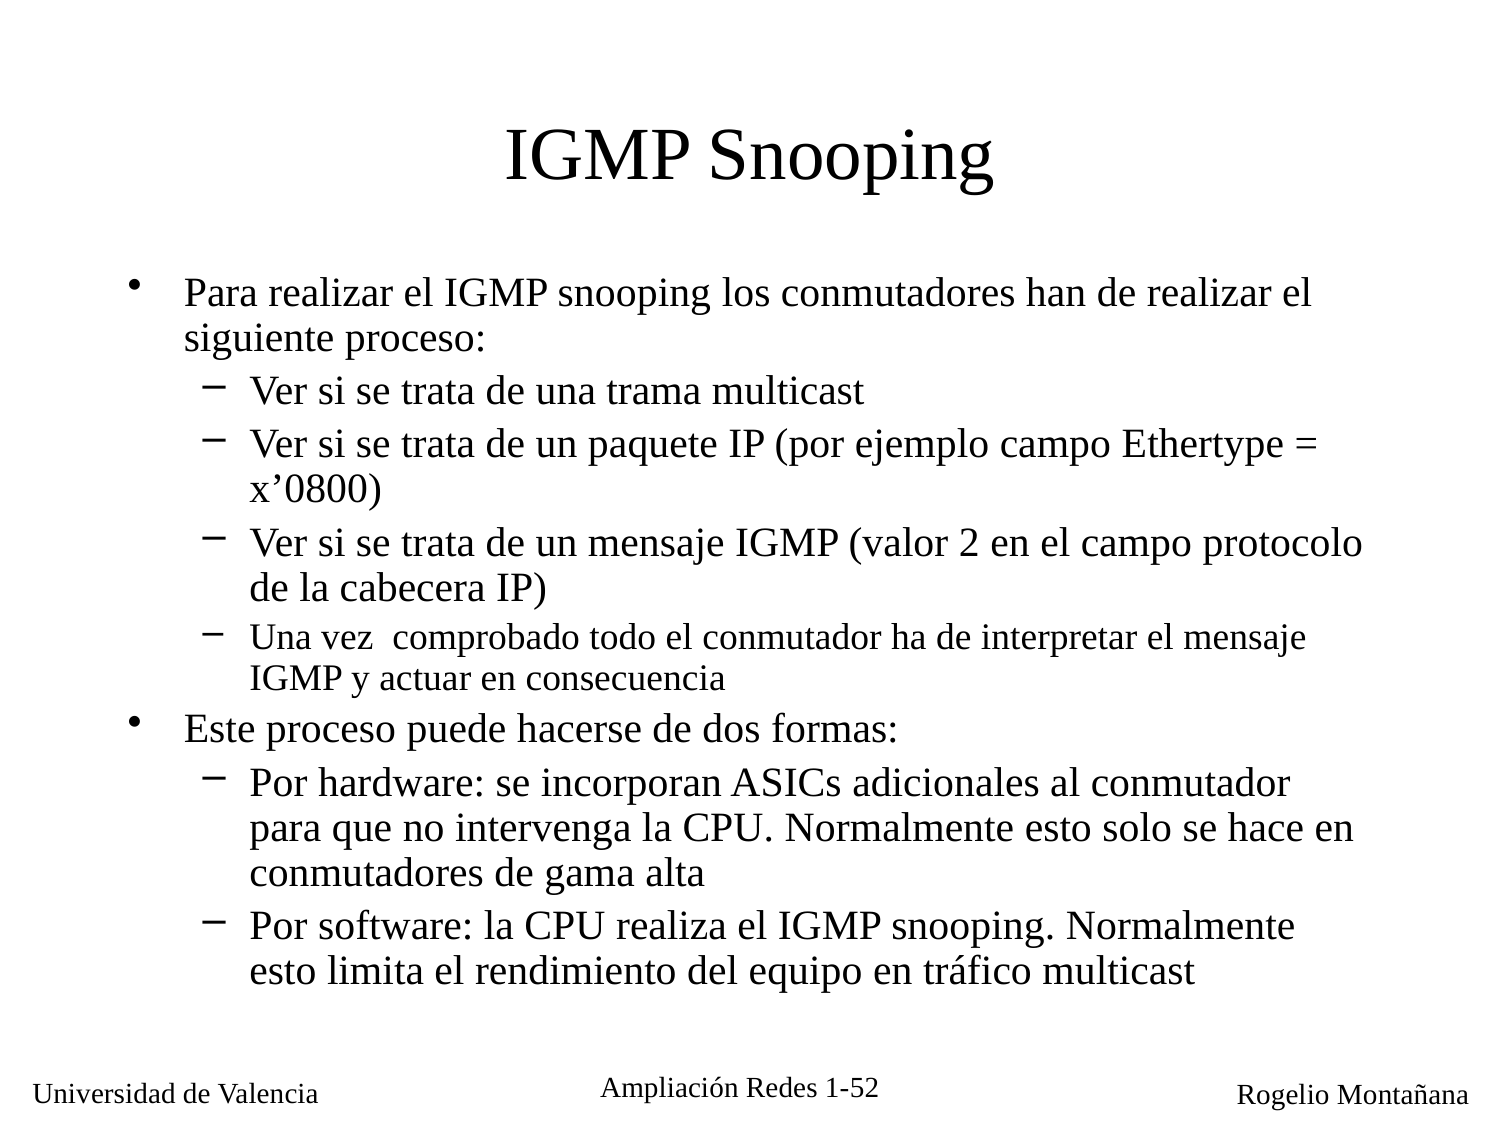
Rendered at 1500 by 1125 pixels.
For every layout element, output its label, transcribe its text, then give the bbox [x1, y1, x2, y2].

slide_number Ampliación Redes 1-52 [564, 1060, 916, 1107]
list Para realizar el IGMP snooping los conmutadores han de realizar el siguiente proceso: Ver si se trata de una trama multicast Ver si se trata de un paquete IP (por ejemplo campo Ethertype = x’0800) Ver si se trata de un mensaje IGMP (valor 2 en el campo protocolo de la cabecera IP) Una vez comprobado todo el conmutador ha de interpretar el mensaje IGMP y actuar en consecuencia Este proceso puede hacerse de dos formas: Por hardware: se incorporan ASICs adicionales al conmutador para que no intervenga la CPU. Normalmente esto solo se hace en conmutadores de gama alta Por software: la CPU realiza el IGMP snooping. Normalmente esto limita el rendimiento del equipo en tráfico multicast [112, 262, 1388, 938]
title IGMP Snooping [112, 99, 1388, 201]
